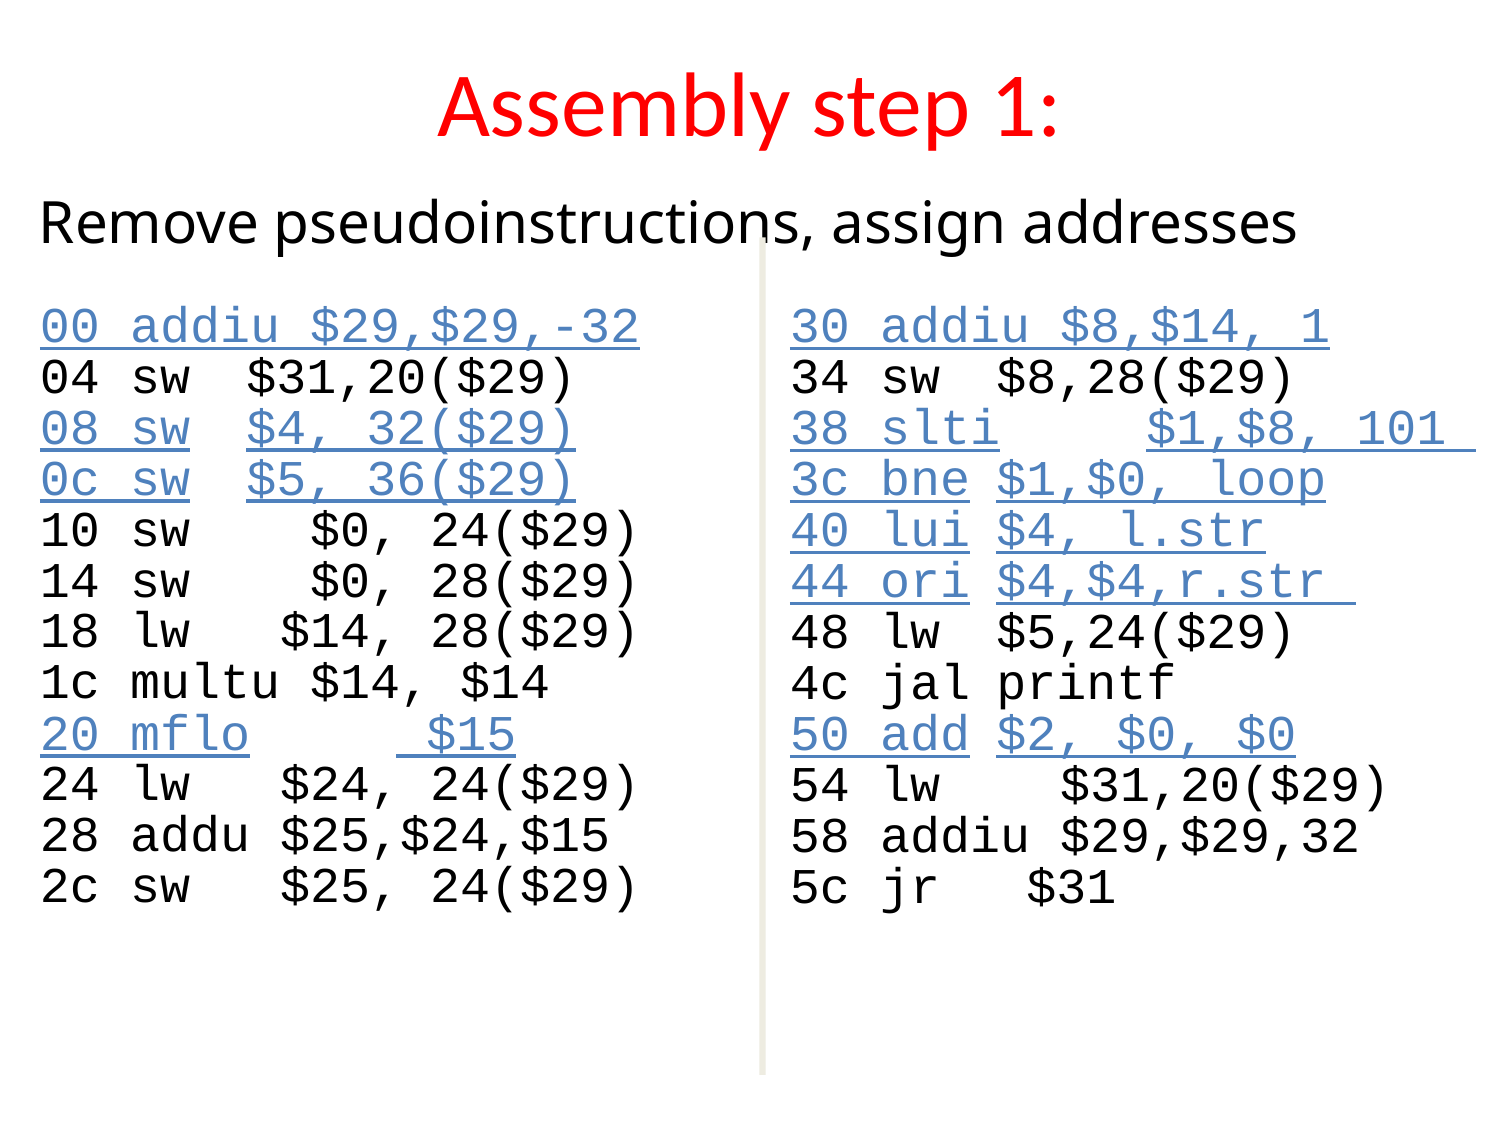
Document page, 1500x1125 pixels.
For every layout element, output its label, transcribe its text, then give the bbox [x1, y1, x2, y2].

list 30 addiu $8,$14, 1 34 sw $8,28($29) 38 slti $1,$8, 101 3c bne $1,$0, loop 40 lui $4, l.str 44 ori $4,$4,r.str 48 lw $5,24($29) 4c jal printf 50 add $2, $0, $0 54 lw $31,20($29) 58 addiu $29,$29,32 5c jr $31 [774, 306, 1500, 1000]
text_box Remove pseudoinstructions, assign addresses [24, 177, 1314, 263]
title Assembly step 1: [75, 24, 1425, 175]
list 00 addiu $29,$29,-32 04 sw $31,20($29) 08 sw $4, 32($29) 0c sw $5, 36($29) 10 sw $0, 24($29) 14 sw $0, 28($29) 18 lw $14, 28($29) 1c multu $14, $14 20 mflo $15 24 lw $24, 24($29) 28 addu $25,$24,$15 2c sw $25, 24($29) [24, 305, 762, 1000]
